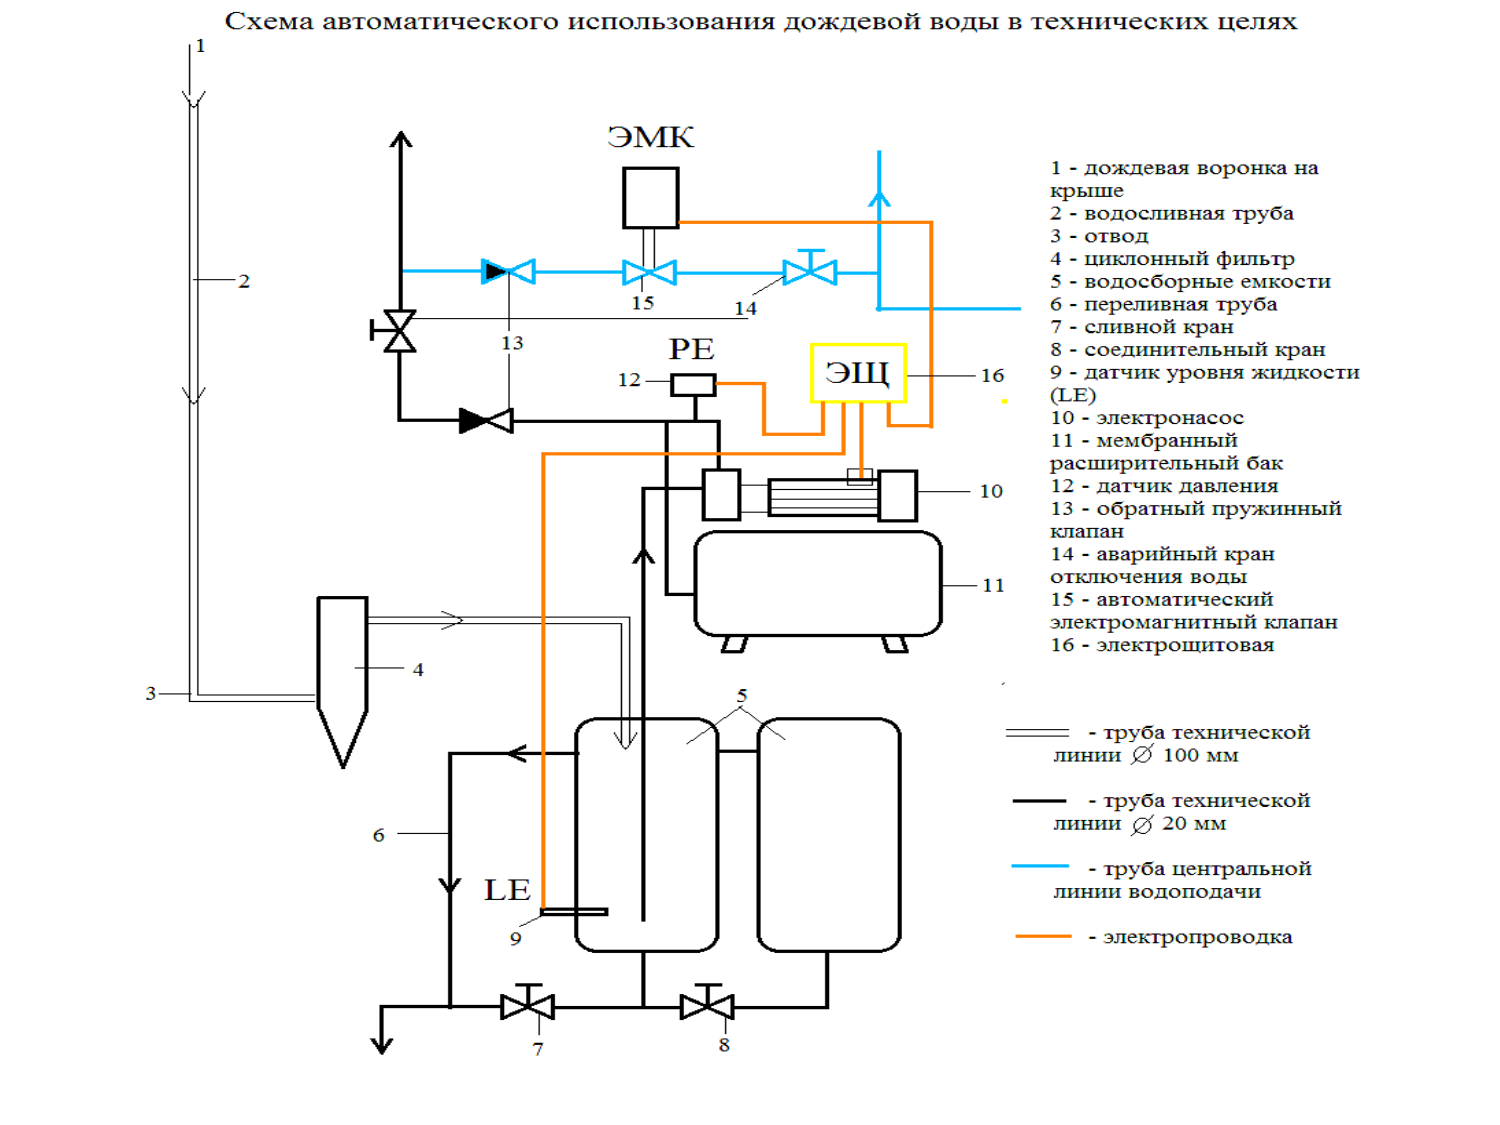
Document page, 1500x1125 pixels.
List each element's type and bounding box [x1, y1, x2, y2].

picture [100, 0, 1412, 1125]
